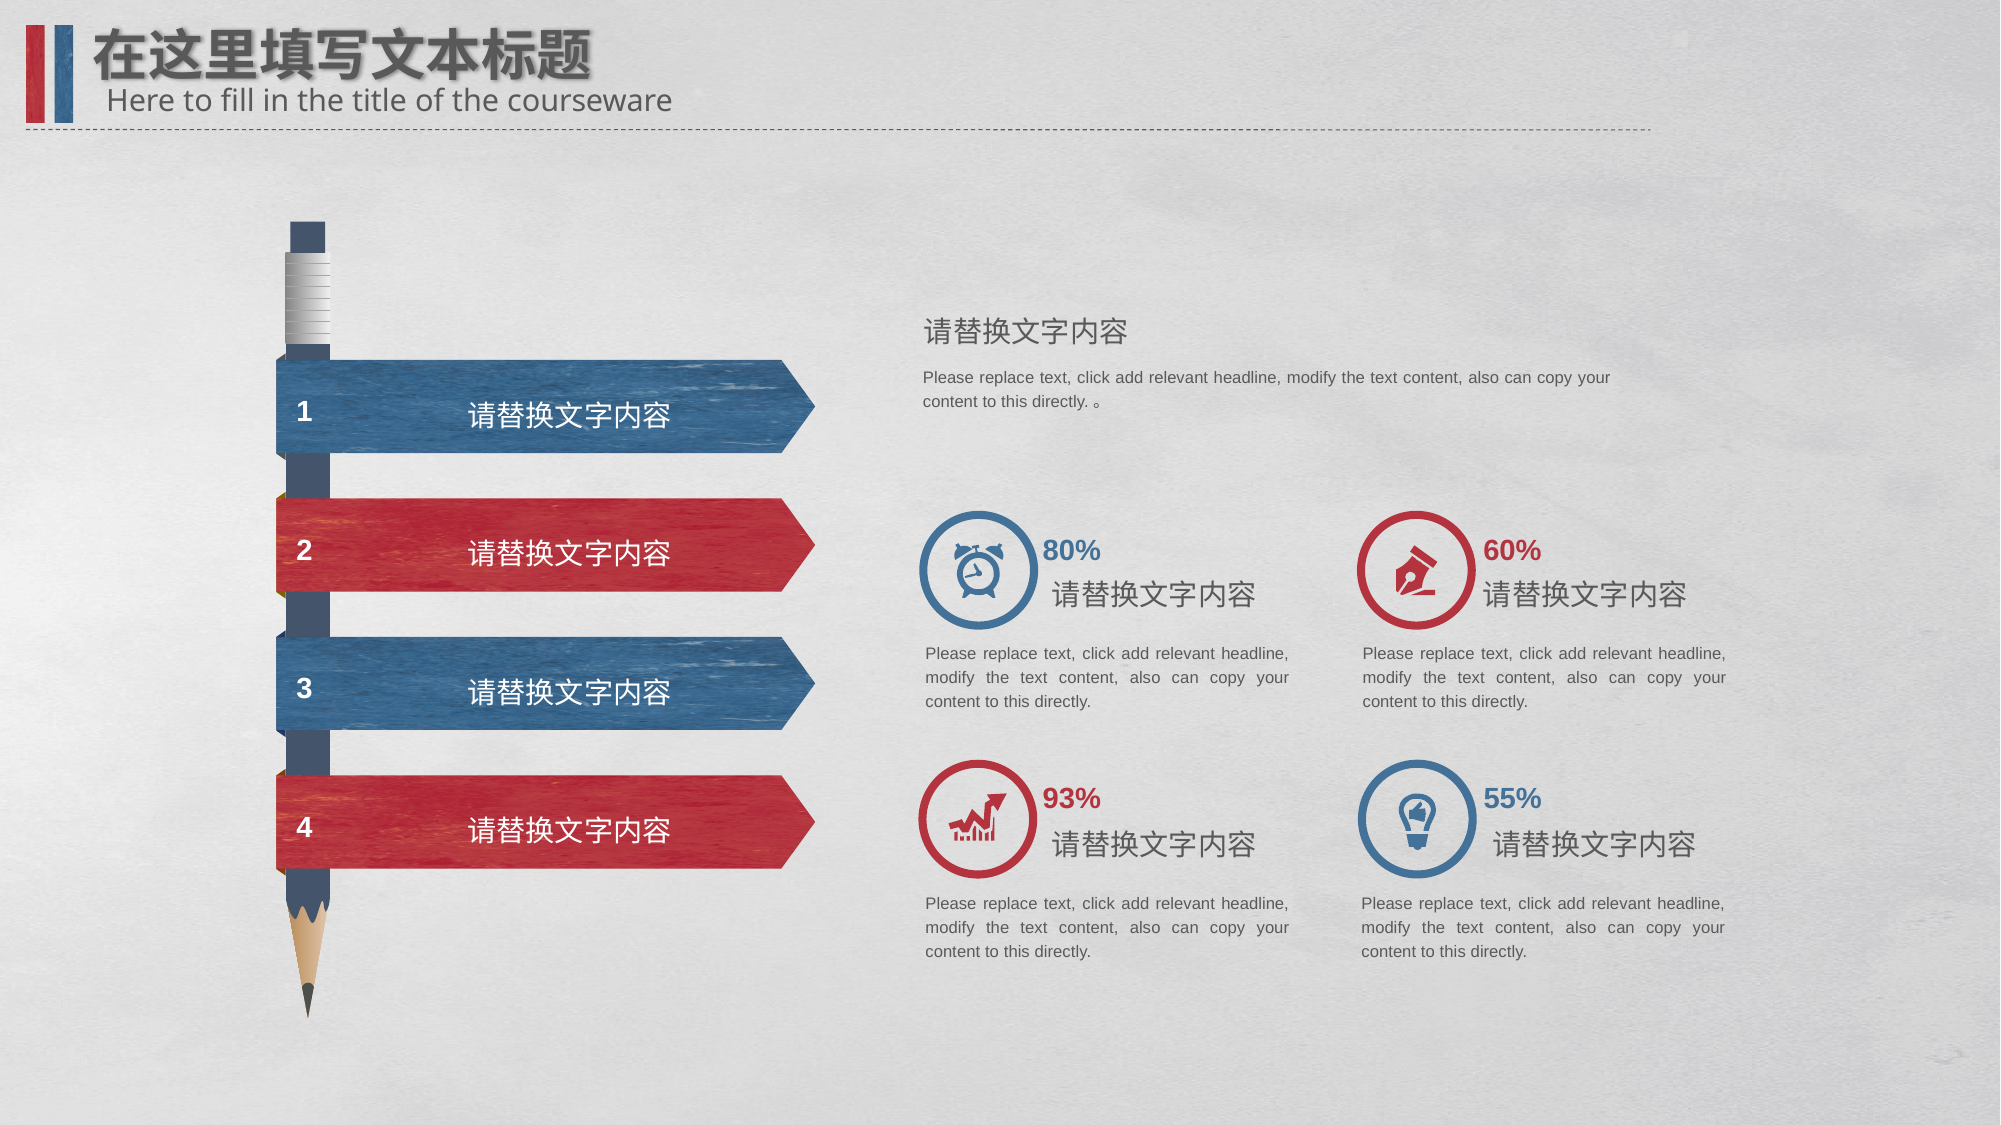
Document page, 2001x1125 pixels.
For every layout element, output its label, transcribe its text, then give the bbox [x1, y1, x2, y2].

text_box [917, 758, 1037, 880]
text_box [978, 829, 983, 841]
text_box [991, 816, 995, 841]
text_box [972, 825, 977, 841]
text_box [954, 543, 1000, 598]
text_box [1406, 834, 1429, 851]
text_box [985, 543, 1004, 560]
text_box Please replace text, click add relevant headline, modify the text content, also can copy your content to this directly. [910, 631, 1305, 718]
text_box 60% [1468, 517, 1557, 574]
text_box Here to fill in the title of the courseware [91, 73, 688, 125]
text_box Please replace text, click add relevant headline, modify the text content, also can copy your content to this directly. [1346, 881, 1741, 968]
text_box [1398, 793, 1436, 831]
text_box Please replace text, click add relevant headline, modify the text content, also can copy your content to this directly.。 [908, 355, 1627, 418]
text_box 在这里填写文本标题 [78, 12, 787, 95]
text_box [276, 221, 816, 1018]
text_box 80% [1028, 517, 1117, 574]
text_box Please replace text, click add relevant headline, modify the text content, also can copy your content to this directly. [1347, 631, 1742, 718]
text_box [954, 831, 958, 841]
text_box 55% [1468, 764, 1558, 822]
text_box [984, 831, 989, 841]
text_box [1355, 509, 1468, 631]
text_box 请替换文字内容 [909, 299, 1144, 355]
text_box [1396, 545, 1438, 596]
text_box [918, 509, 1037, 631]
text_box 93% [1028, 764, 1117, 822]
text_box Please replace text, click add relevant headline, modify the text content, also can copy your content to this directly. [910, 881, 1305, 968]
text_box [1356, 758, 1477, 880]
text_box 请替换文字内容 [1468, 561, 1703, 619]
text_box [54, 25, 74, 124]
text_box [948, 793, 1007, 833]
text_box 请替换文字内容 [1037, 811, 1272, 869]
text_box 请替换文字内容 [1037, 561, 1272, 619]
text_box 请替换文字内容 [1477, 811, 1712, 869]
text_box [25, 25, 46, 124]
picture [0, 0, 2001, 1125]
